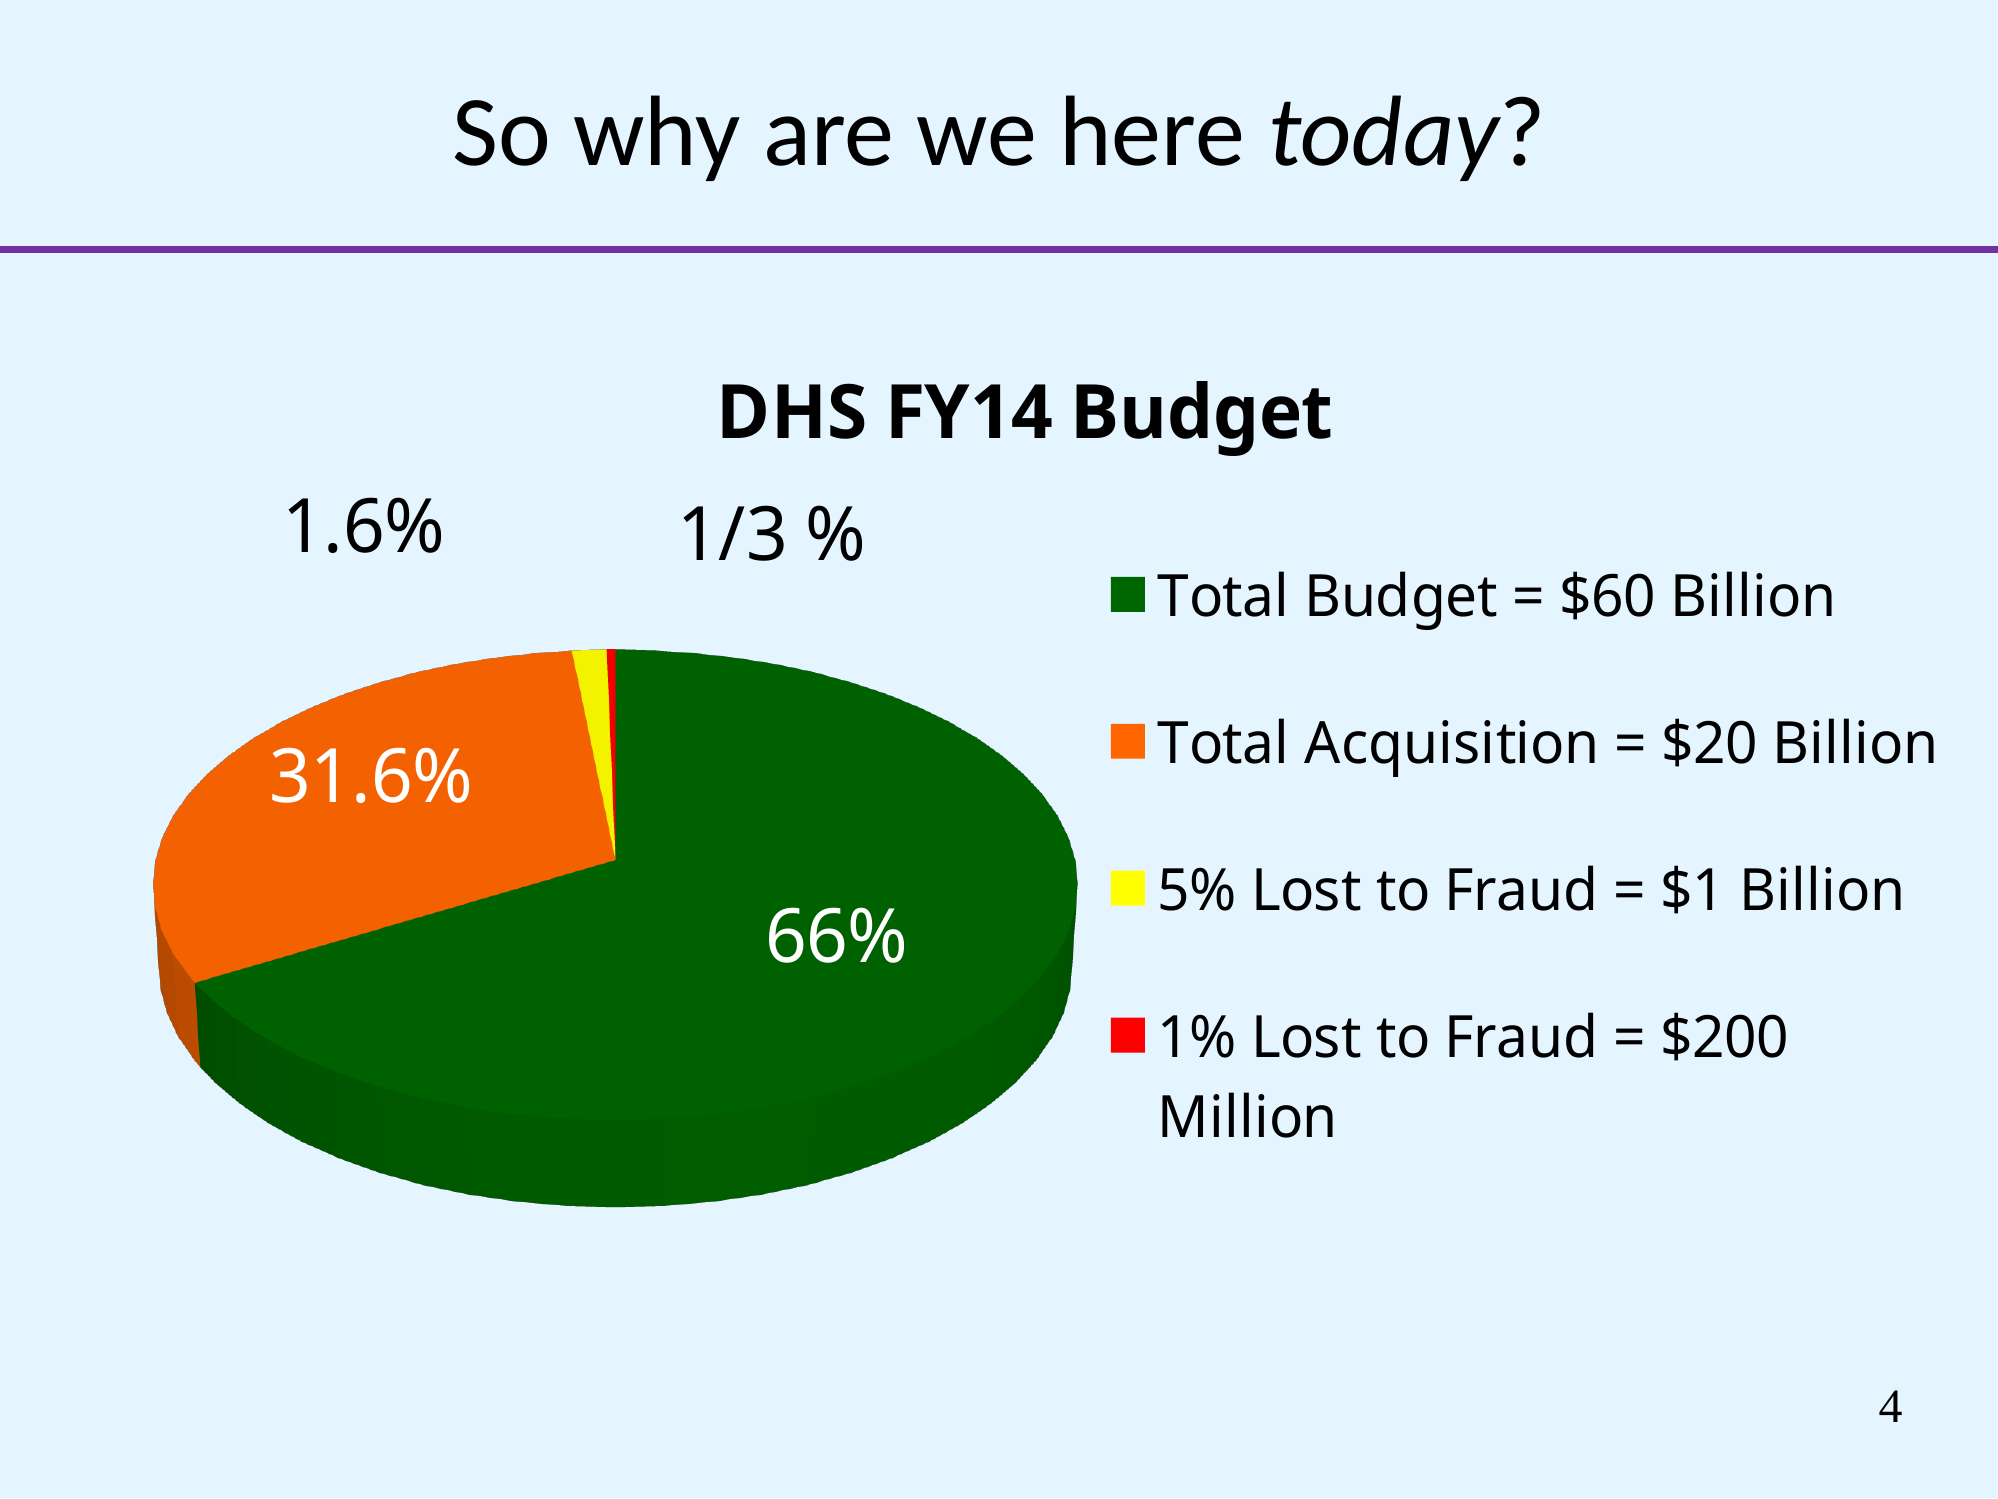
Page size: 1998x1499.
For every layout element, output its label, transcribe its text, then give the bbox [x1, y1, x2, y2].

title So why are we here today? [0, 0, 1998, 246]
chart [20, 304, 1978, 1450]
